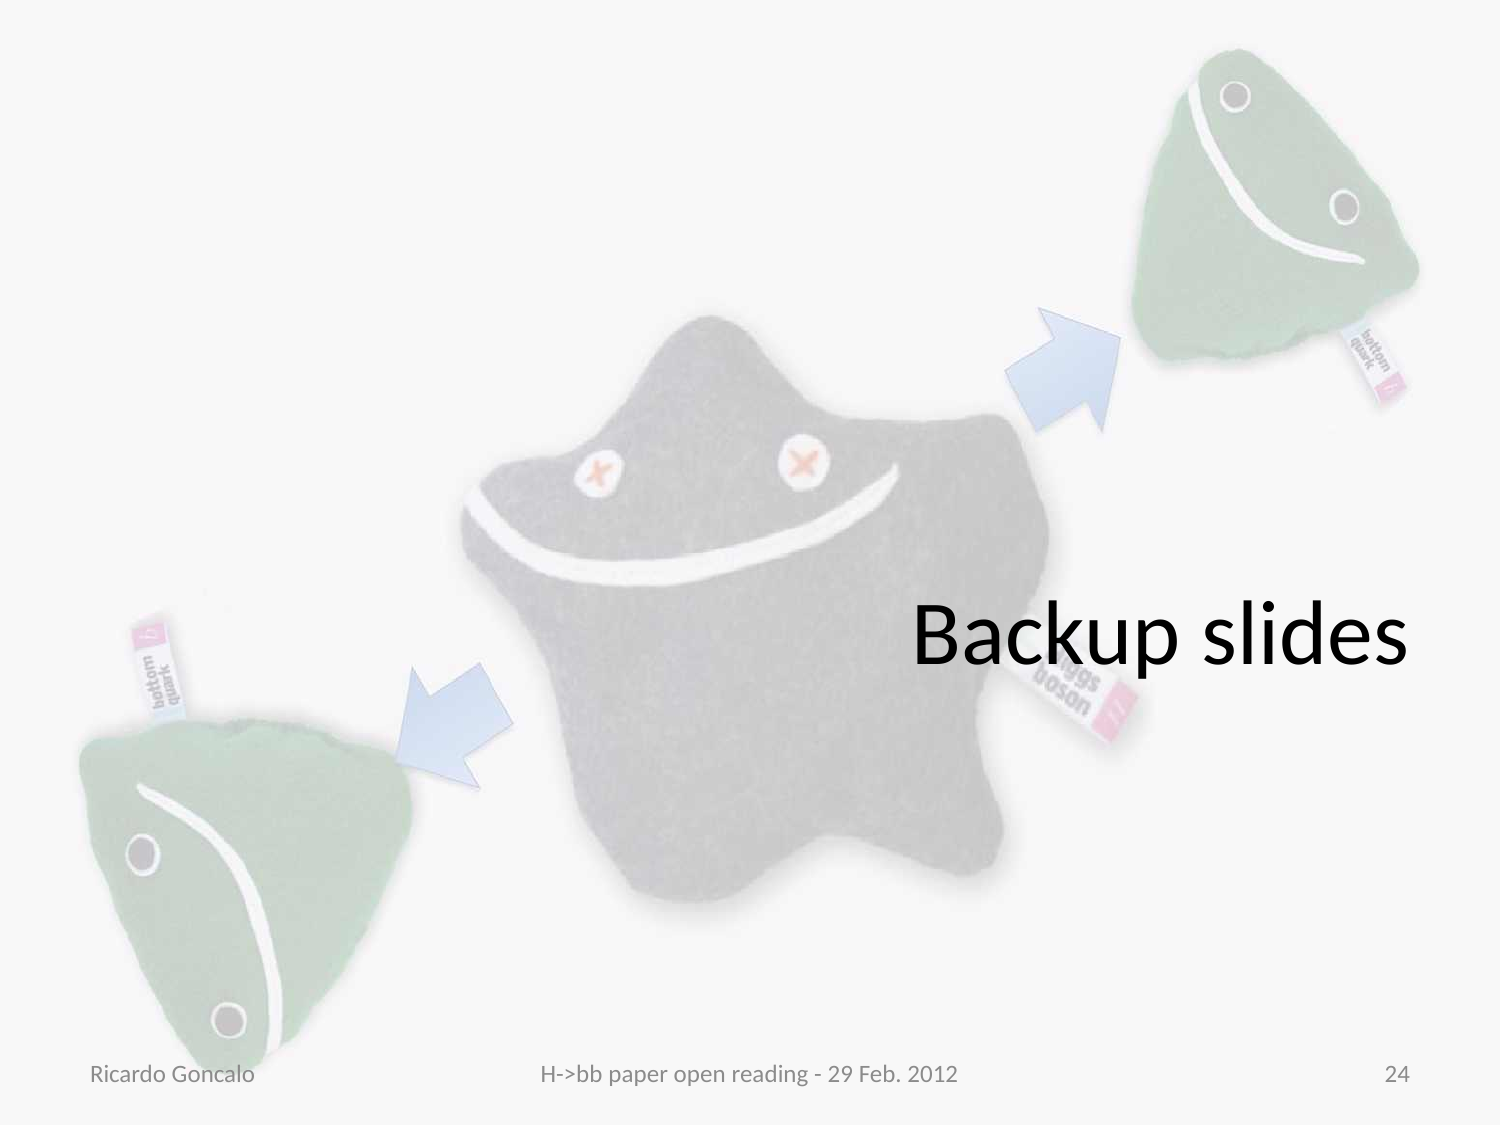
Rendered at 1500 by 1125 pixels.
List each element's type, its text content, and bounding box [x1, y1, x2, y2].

picture [0, 0, 1500, 1125]
slide_number Ricardo Goncalo [75, 1042, 425, 1103]
title Backup slides [75, 533, 1425, 722]
footer H->bb paper open reading - 29 Feb. 2012 [512, 1042, 988, 1103]
slide_number 24 [1074, 1042, 1425, 1103]
